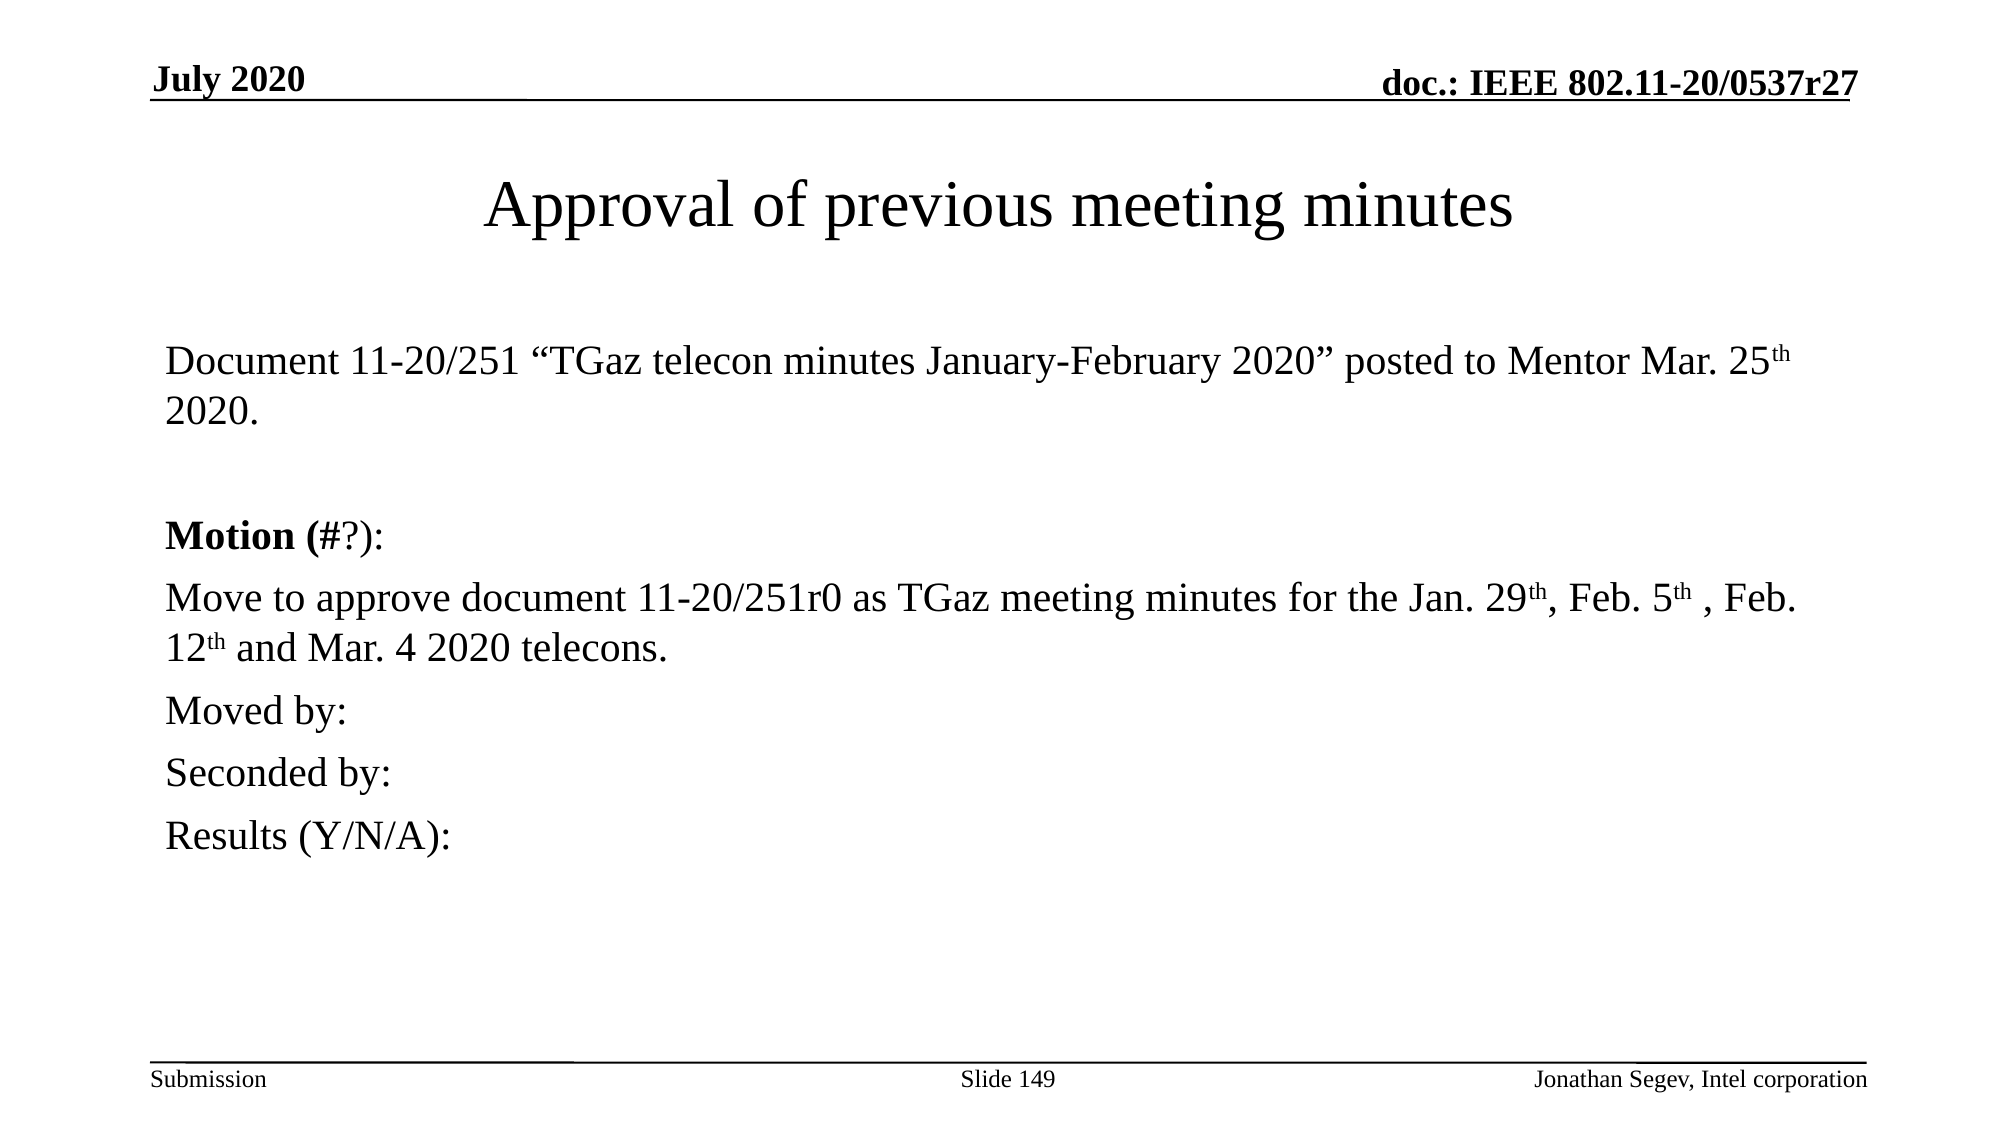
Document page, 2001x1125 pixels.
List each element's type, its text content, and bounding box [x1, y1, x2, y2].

footer Jonathan Segev, Intel corporation [1171, 1061, 1869, 1093]
slide_number Slide 149 [950, 1061, 1067, 1123]
title Approval of previous meeting minutes [149, 112, 1850, 288]
list Document 11-20/251 “TGaz telecon minutes January-February 2020” posted to Mentor Mar. 25th 2020. Motion (#?): Move to approve document 11-20/251r0 as TGaz meeting minutes for the Jan. 29th, Feb. 5th , Feb. 12th and Mar. 4 2020 telecons. Moved by: Seconded by: Results (Y/N/A): [149, 324, 1850, 1000]
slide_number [152, 54, 563, 100]
